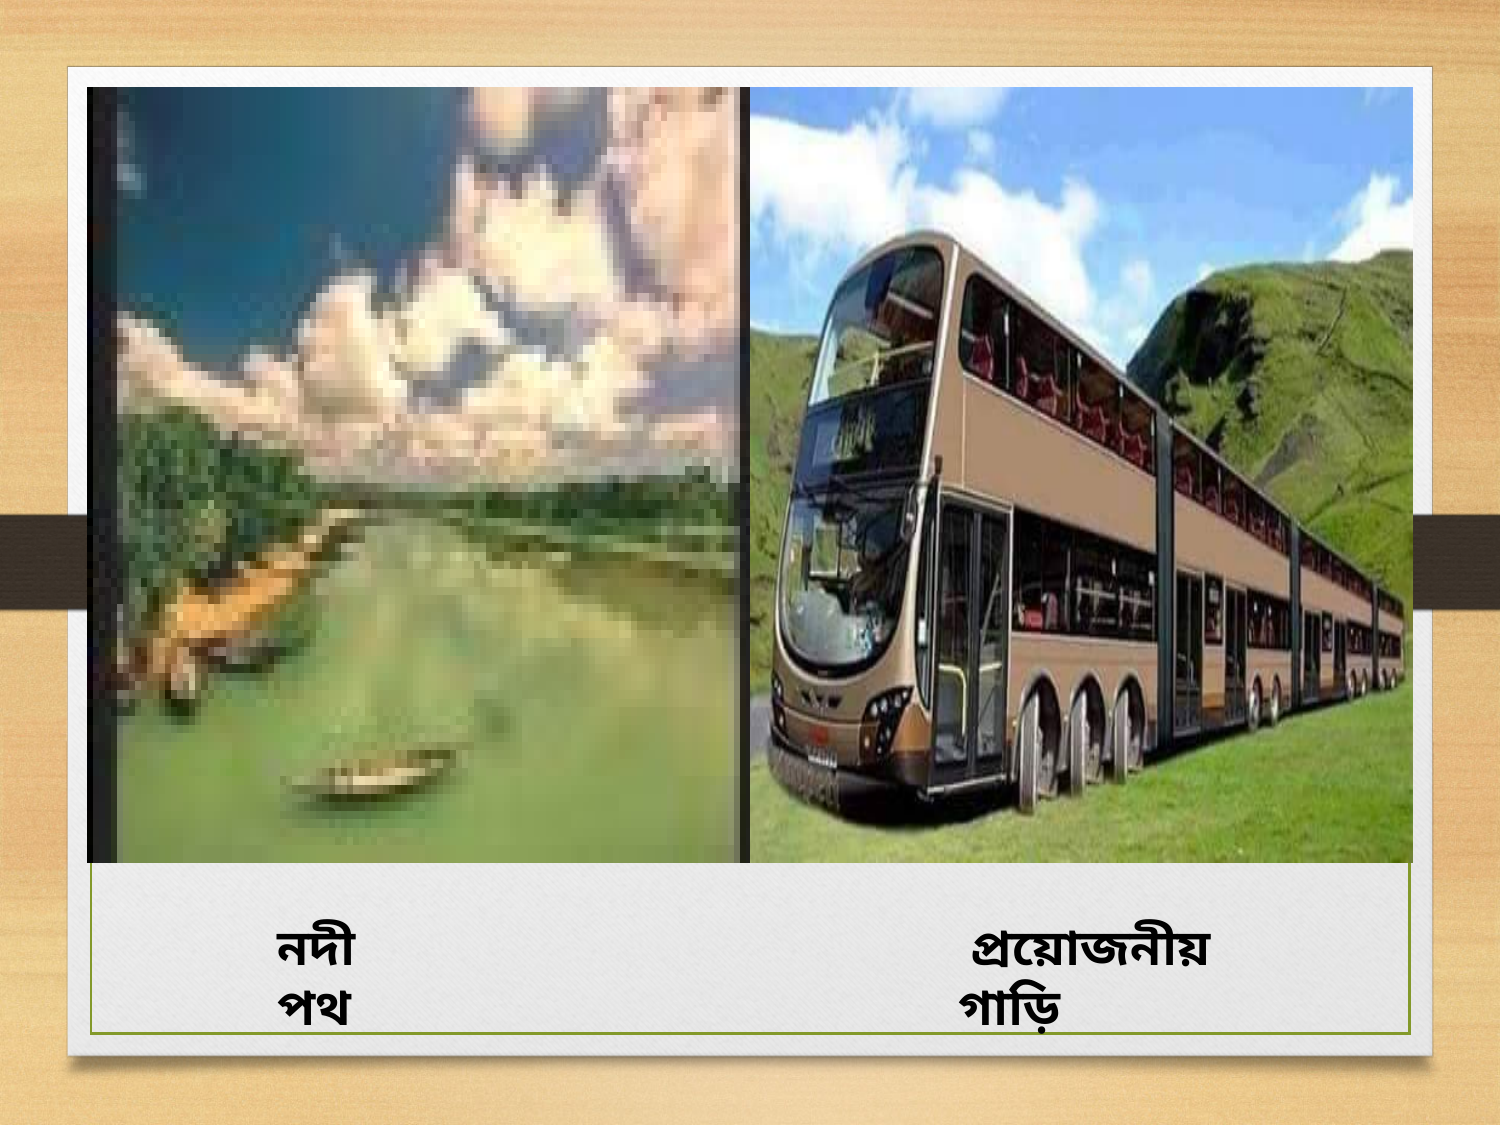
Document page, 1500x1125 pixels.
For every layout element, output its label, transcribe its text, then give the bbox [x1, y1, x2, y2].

picture [0, 0, 1500, 1125]
text_box নদী পথ [262, 908, 437, 1043]
text_box প্রয়োজনীয় গাড়ি [943, 908, 1263, 1043]
